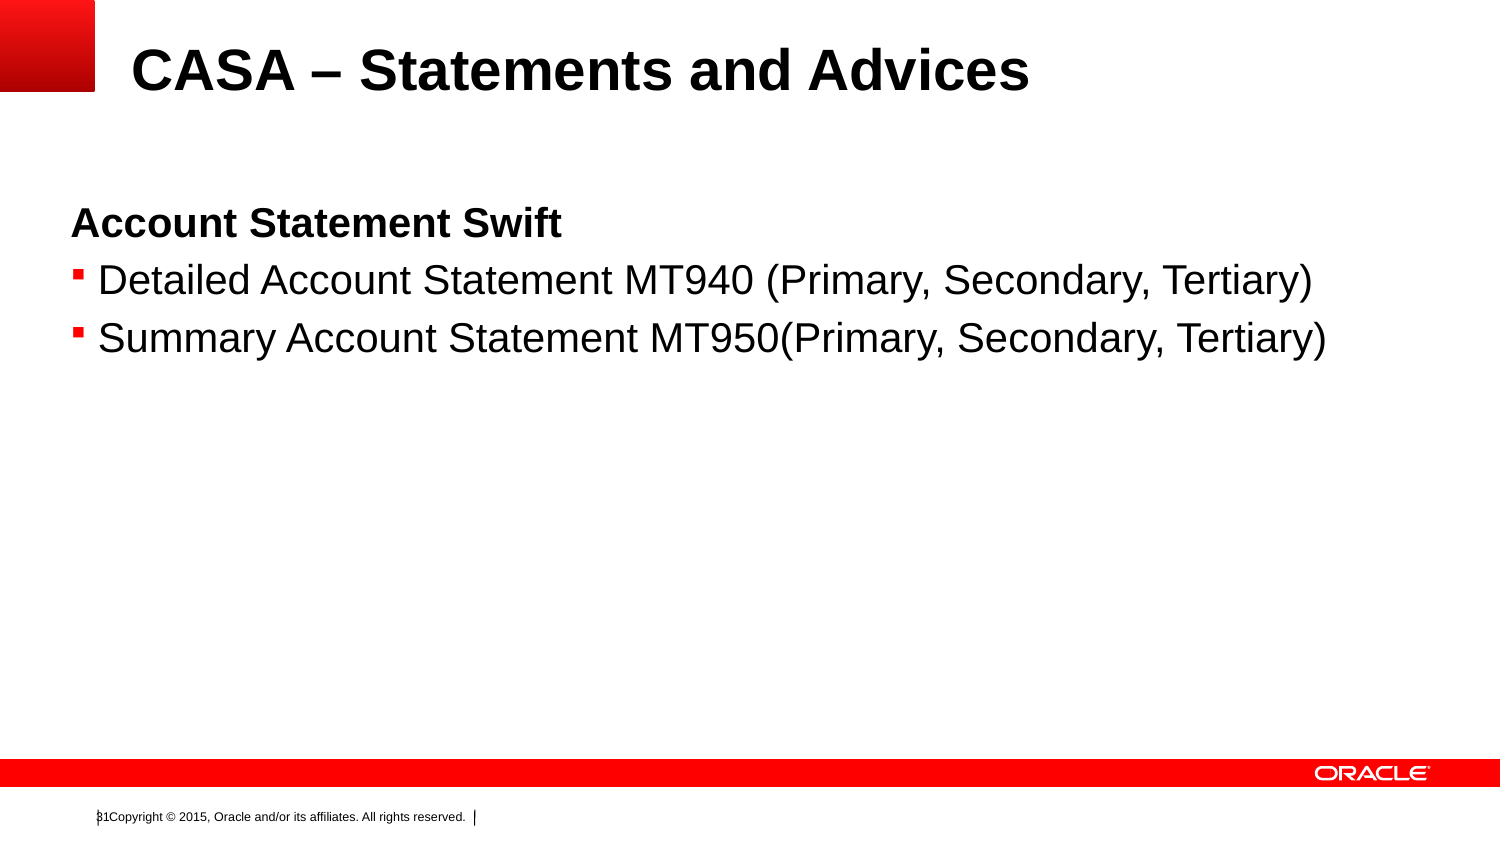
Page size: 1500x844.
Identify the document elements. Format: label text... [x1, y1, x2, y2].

list Account Statement Swift Detailed Account Statement MT940 (Primary, Secondary, Tertiary) Summary Account Statement MT950(Primary, Secondary, Tertiary) [60, 151, 1411, 735]
picture [0, 759, 1500, 787]
title CASA – Statements and Advices [131, 40, 1482, 167]
